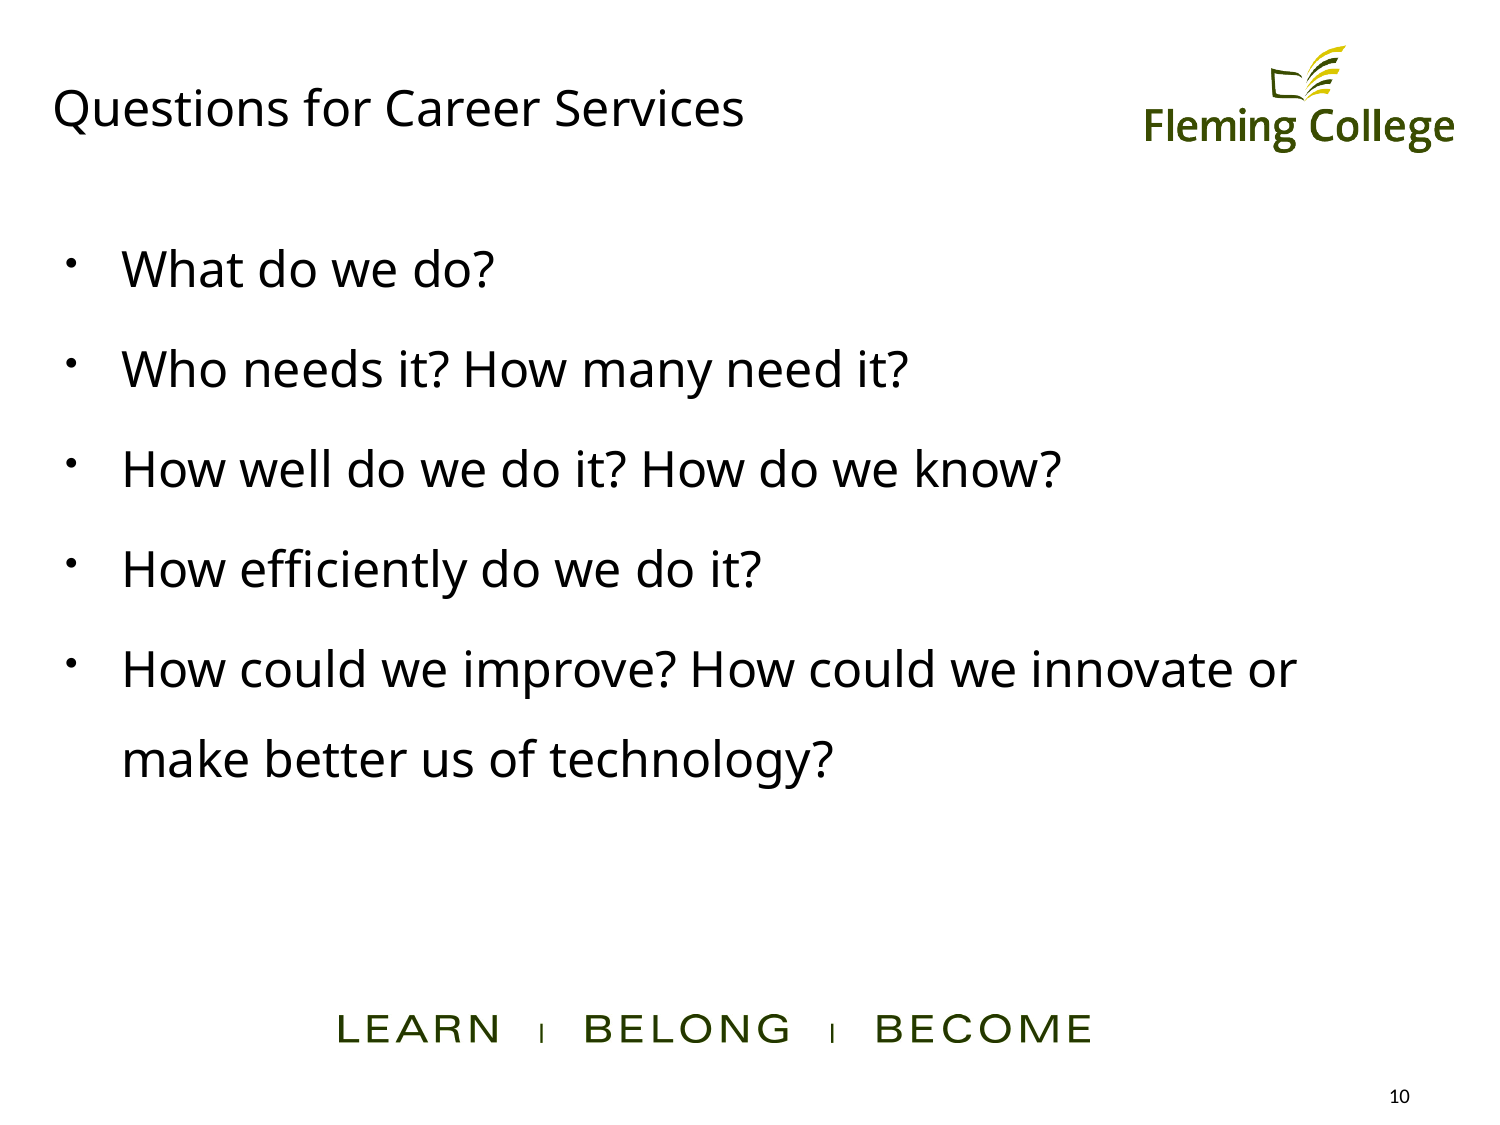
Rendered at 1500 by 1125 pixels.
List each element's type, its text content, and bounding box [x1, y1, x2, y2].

title Questions for Career Services [37, 62, 1100, 150]
picture [339, 1014, 1090, 1043]
picture [1146, 45, 1454, 153]
slide_number 10 [1074, 1074, 1426, 1103]
list What do we do? Who needs it? How many need it? How well do we do it? How do we know? How efficiently do we do it? How could we improve? How could we innovate or make better us of technology? [50, 200, 1400, 929]
